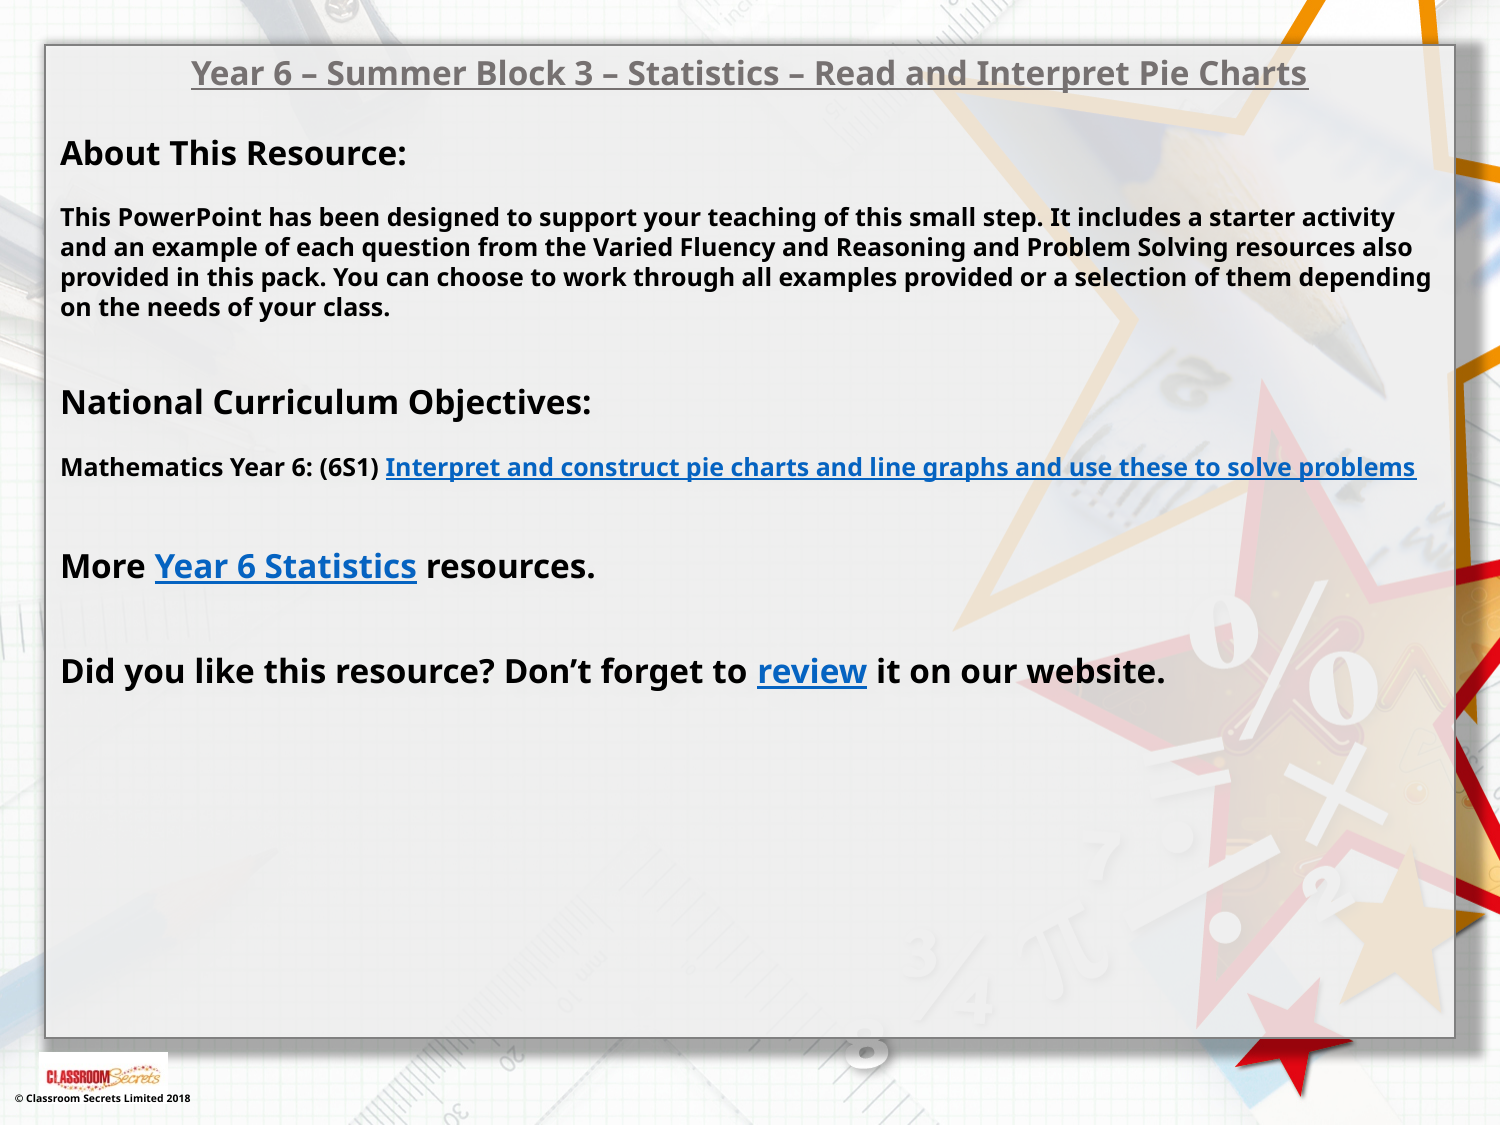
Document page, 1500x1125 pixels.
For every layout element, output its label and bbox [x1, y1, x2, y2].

text_box [0, 1052, 207, 1114]
picture [0, 0, 1500, 1125]
